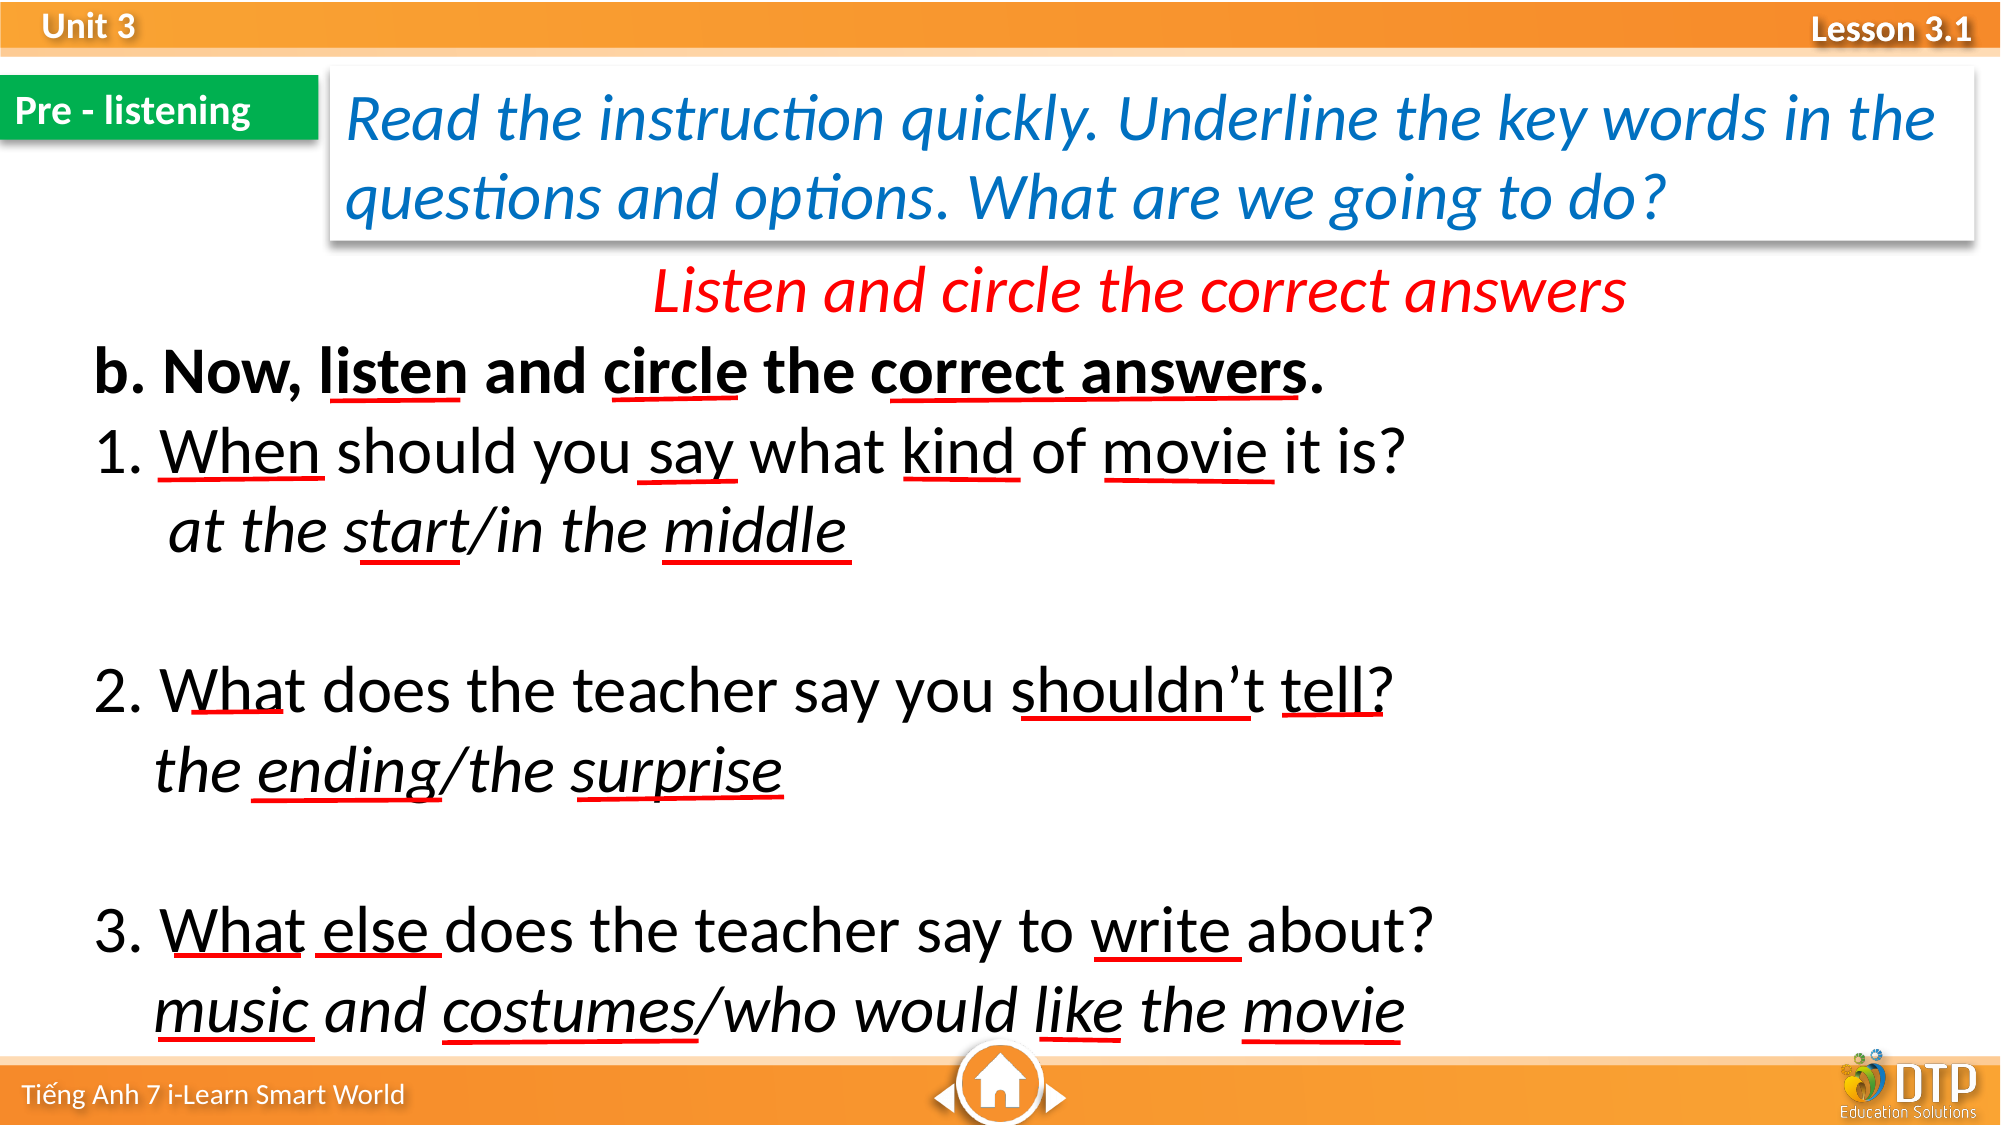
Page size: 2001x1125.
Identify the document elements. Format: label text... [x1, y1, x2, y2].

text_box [1104, 479, 1275, 483]
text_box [889, 397, 1299, 402]
text_box Read the instruction quickly. Underline the key words in the questions and options. What are we going to do? [330, 65, 1975, 241]
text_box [576, 796, 785, 800]
text_box Pre - listening [0, 75, 319, 140]
text_box b. Now, listen and circle the correct answers. 1. When should you say what kind of movie it is? at the start/in the middle 2. What does the teacher say you shouldn’t tell? the ending/the surprise 3. What else does the teacher say to write about? music and costumes/who would like the movie [78, 319, 2000, 1125]
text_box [611, 397, 739, 401]
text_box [636, 480, 739, 484]
picture [0, 2, 2001, 1125]
text_box Listen and circle the correct answers [637, 237, 1650, 333]
